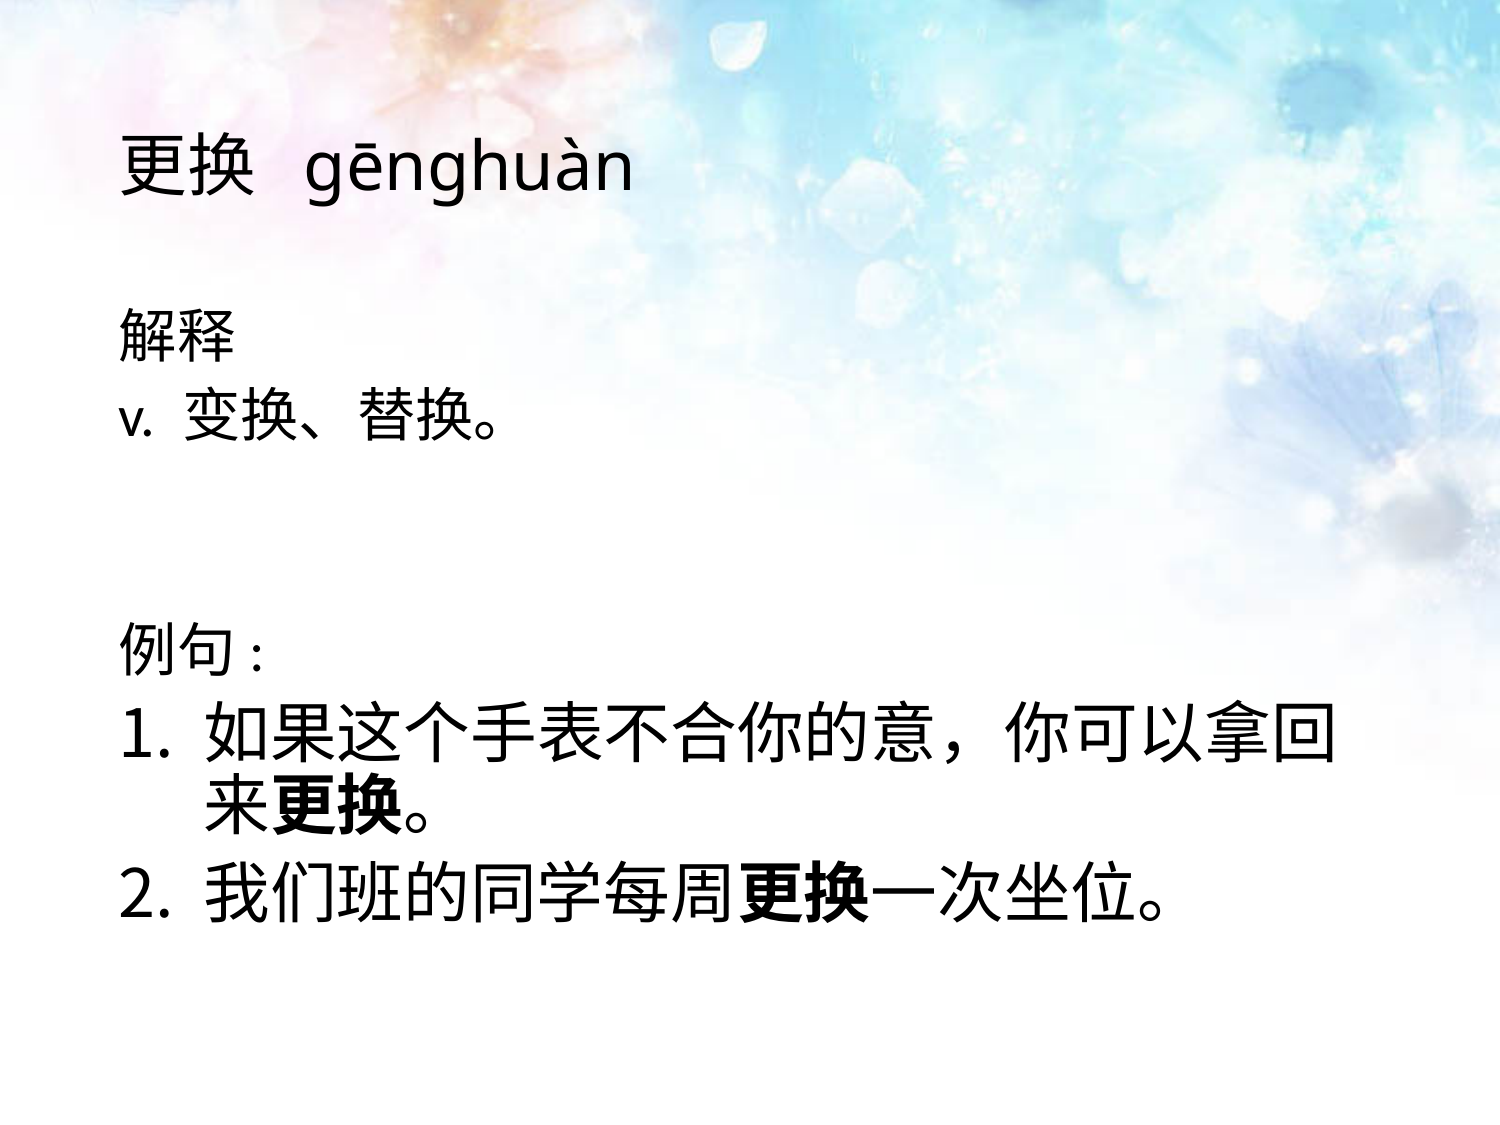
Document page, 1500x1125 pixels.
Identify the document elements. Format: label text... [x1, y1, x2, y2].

picture [0, 0, 1500, 1125]
list 解释 v. 变换、替换。 例句: 如果这个手表不合你的意，你可以拿回来更换。 我们班的同学每周更换一次坐位。 [103, 299, 1398, 1014]
title 更换 gēnghuàn [103, 60, 1398, 278]
